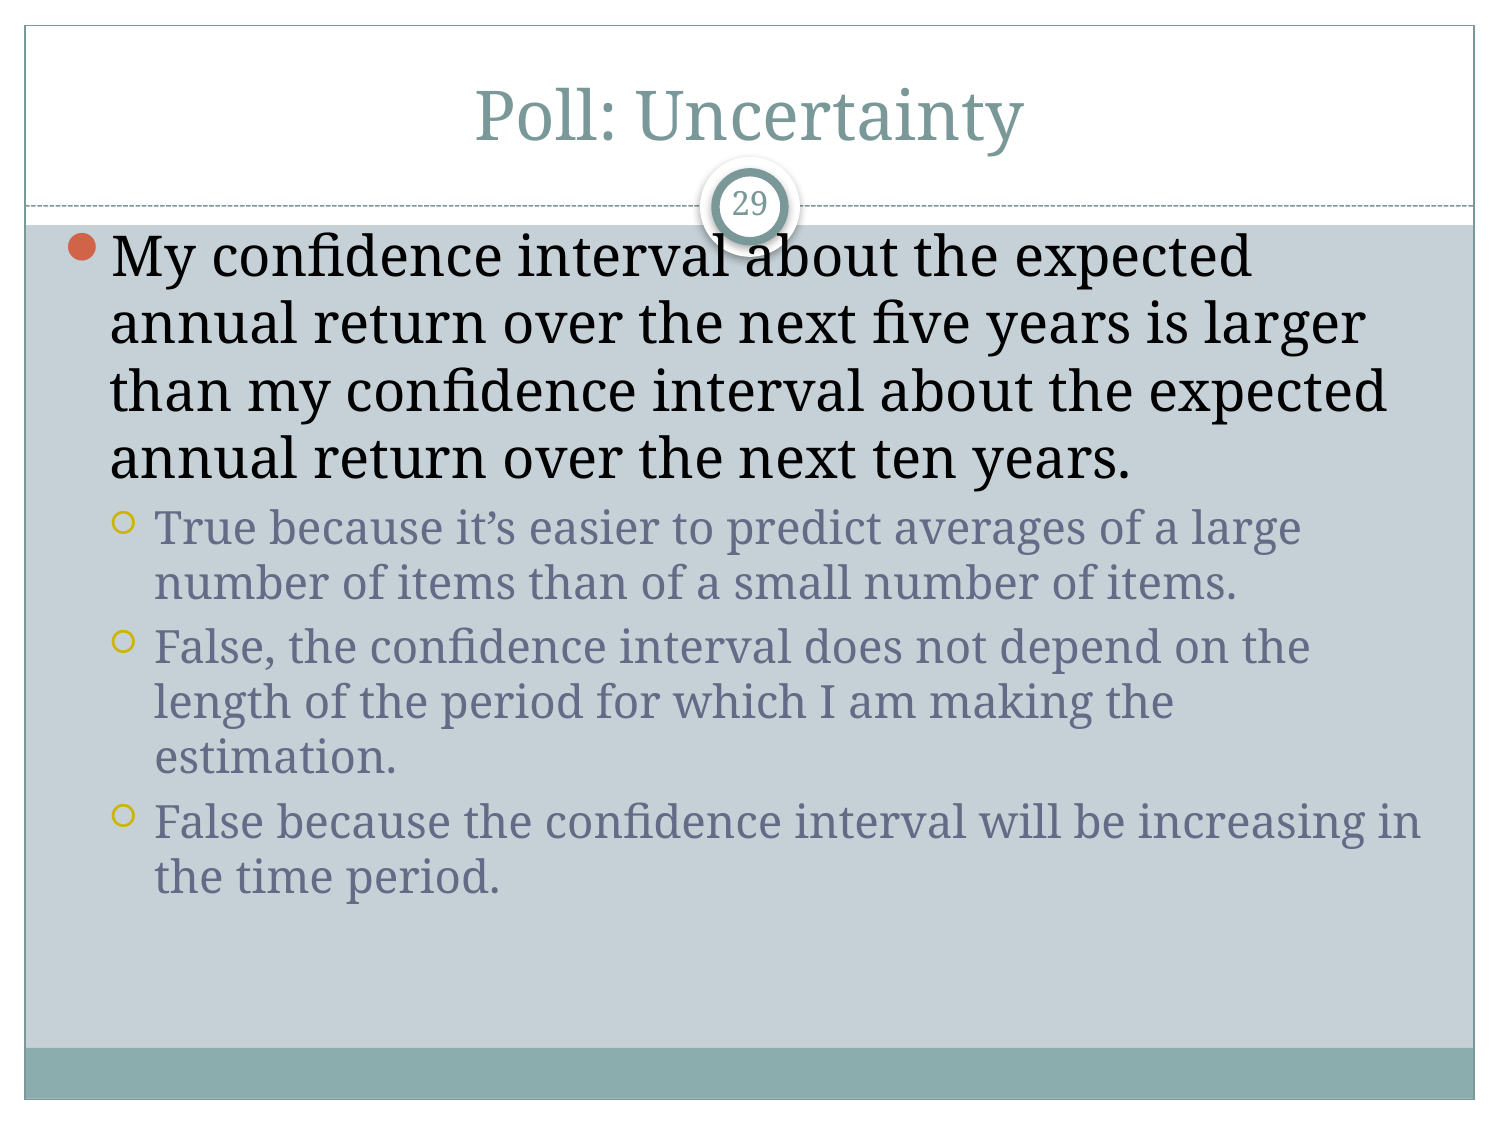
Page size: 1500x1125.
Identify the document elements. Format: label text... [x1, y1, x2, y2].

list My confidence interval about the expected annual return over the next five years is larger than my confidence interval about the expected annual return over the next ten years. True because it’s easier to predict averages of a large number of items than of a small number of items. False, the confidence interval does not depend on the length of the period for which I am making the estimation. False because the confidence interval will be increasing in the time period. [49, 212, 1445, 1001]
slide_number 29 [712, 168, 788, 212]
title Poll: Uncertainty [49, 37, 1450, 162]
